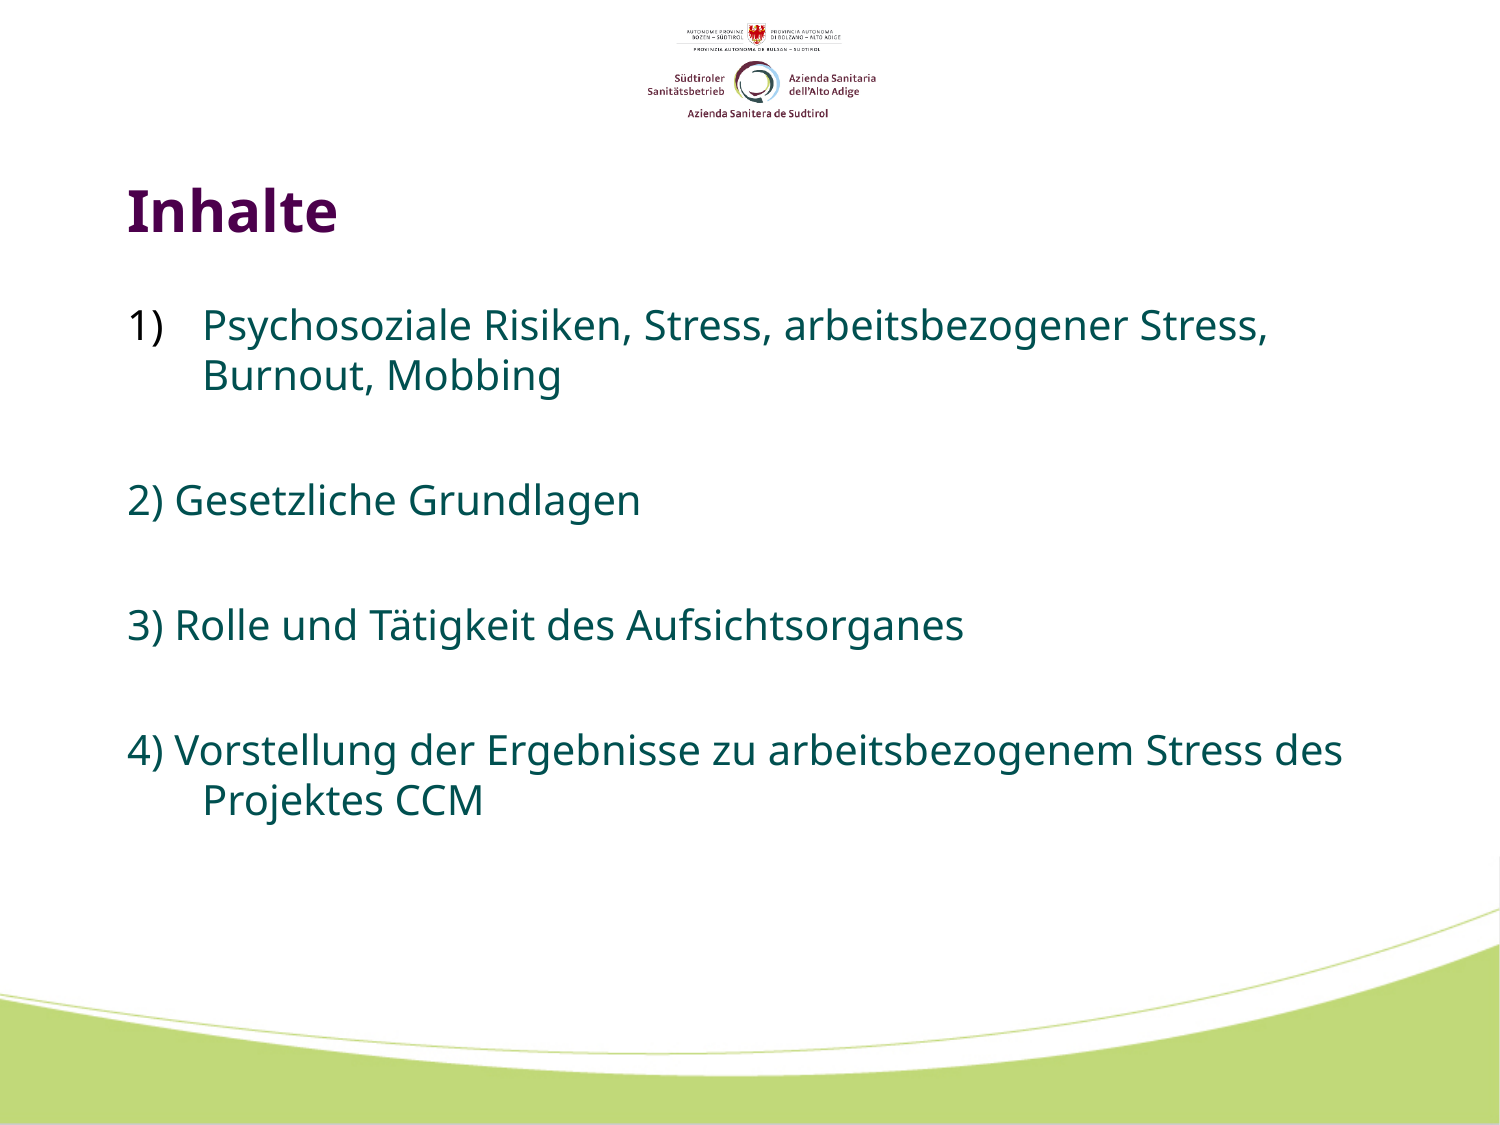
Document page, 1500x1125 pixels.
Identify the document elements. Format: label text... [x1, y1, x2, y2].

picture [0, 0, 1500, 1125]
title Inhalte [111, 160, 1388, 253]
list Psychosoziale Risiken, Stress, arbeitsbezogener Stress, Burnout, Mobbing 2) Gesetzliche Grundlagen 3) Rolle und Tätigkeit des Aufsichtsorganes 4) Vorstellung der Ergebnisse zu arbeitsbezogenem Stress des Projektes CCM [111, 290, 1388, 1017]
